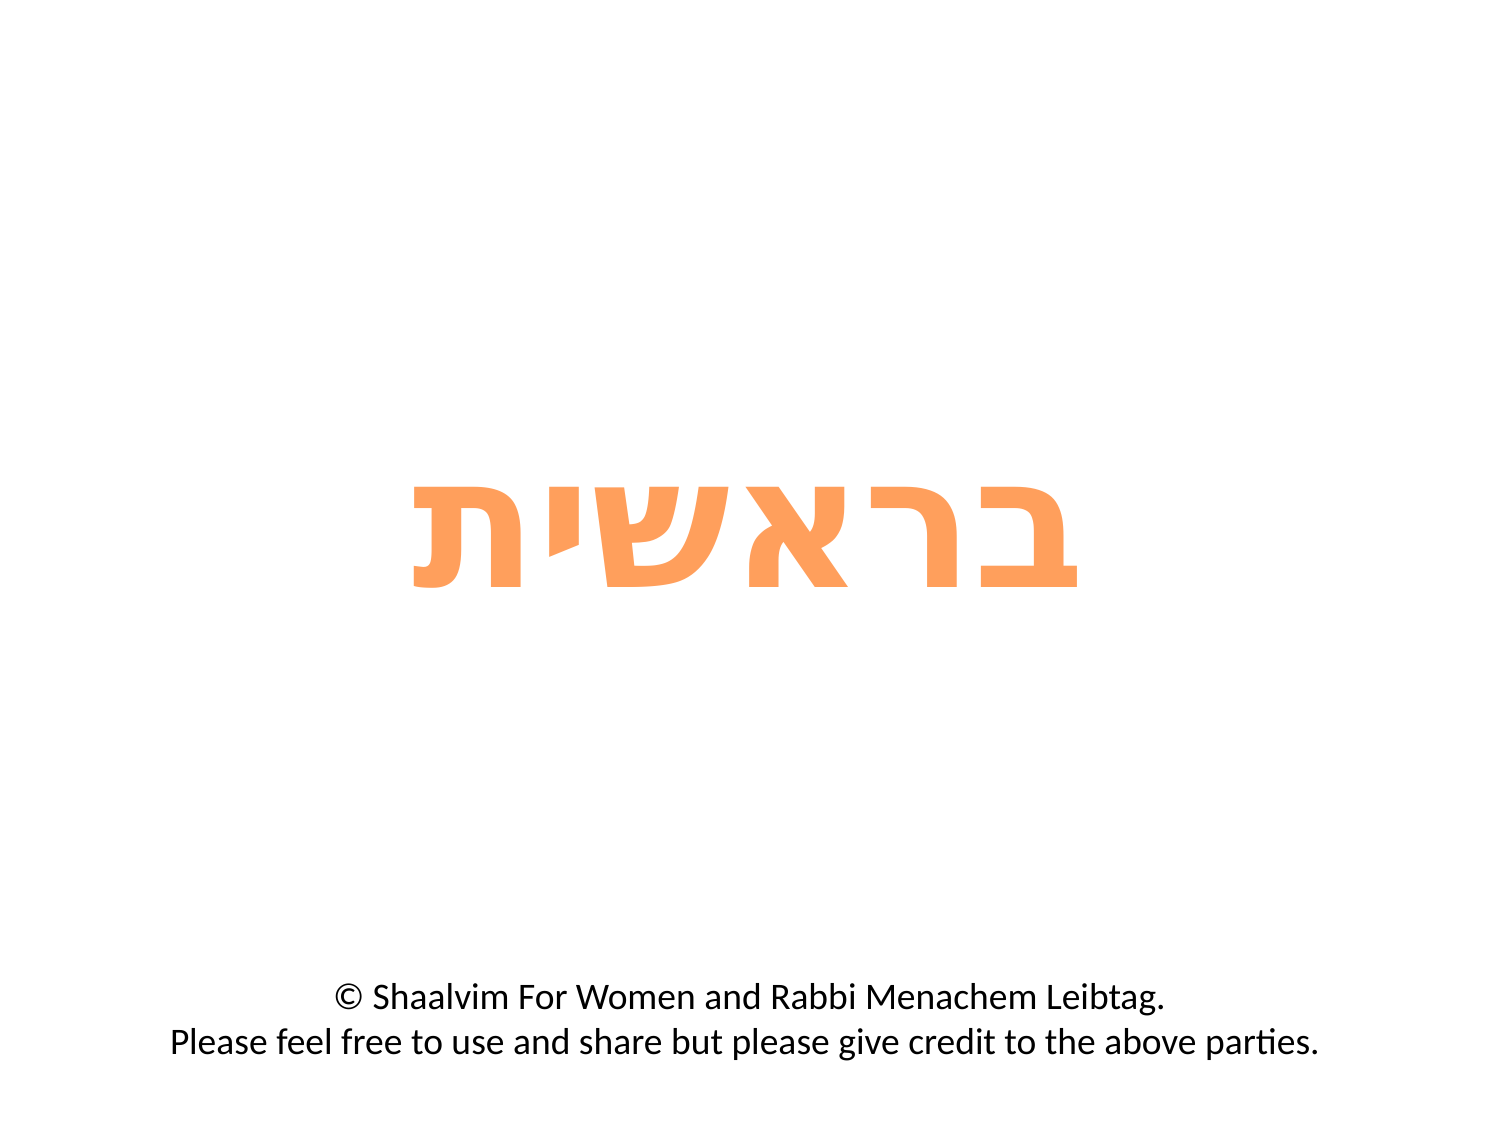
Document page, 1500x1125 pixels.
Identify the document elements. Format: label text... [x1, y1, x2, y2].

text_box © Shaalvim For Women and Rabbi Menachem Leibtag. Please feel free to use and share but please give credit to the above parties. [147, 964, 1353, 1070]
text_box בראשית [93, 397, 1405, 632]
